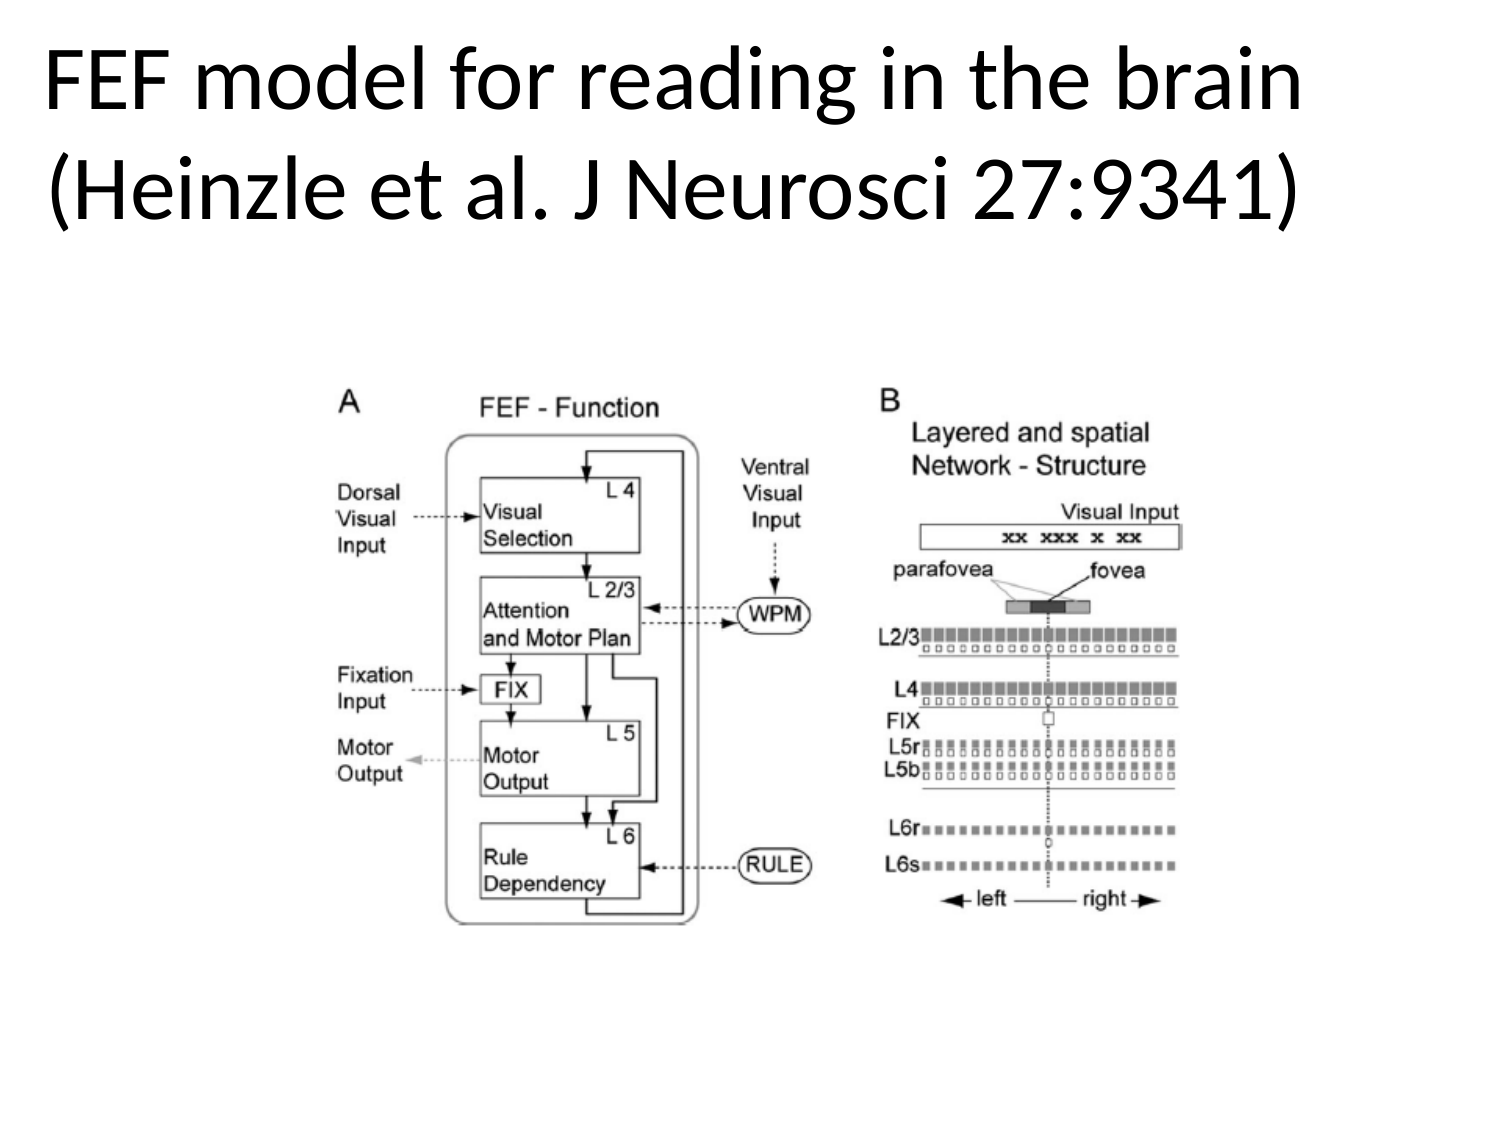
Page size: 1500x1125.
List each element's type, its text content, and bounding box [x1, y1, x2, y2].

title FEF model for reading in the brain (Heinzle et al. J Neurosci 27:9341) [0, 0, 1350, 256]
picture [300, 337, 1205, 936]
